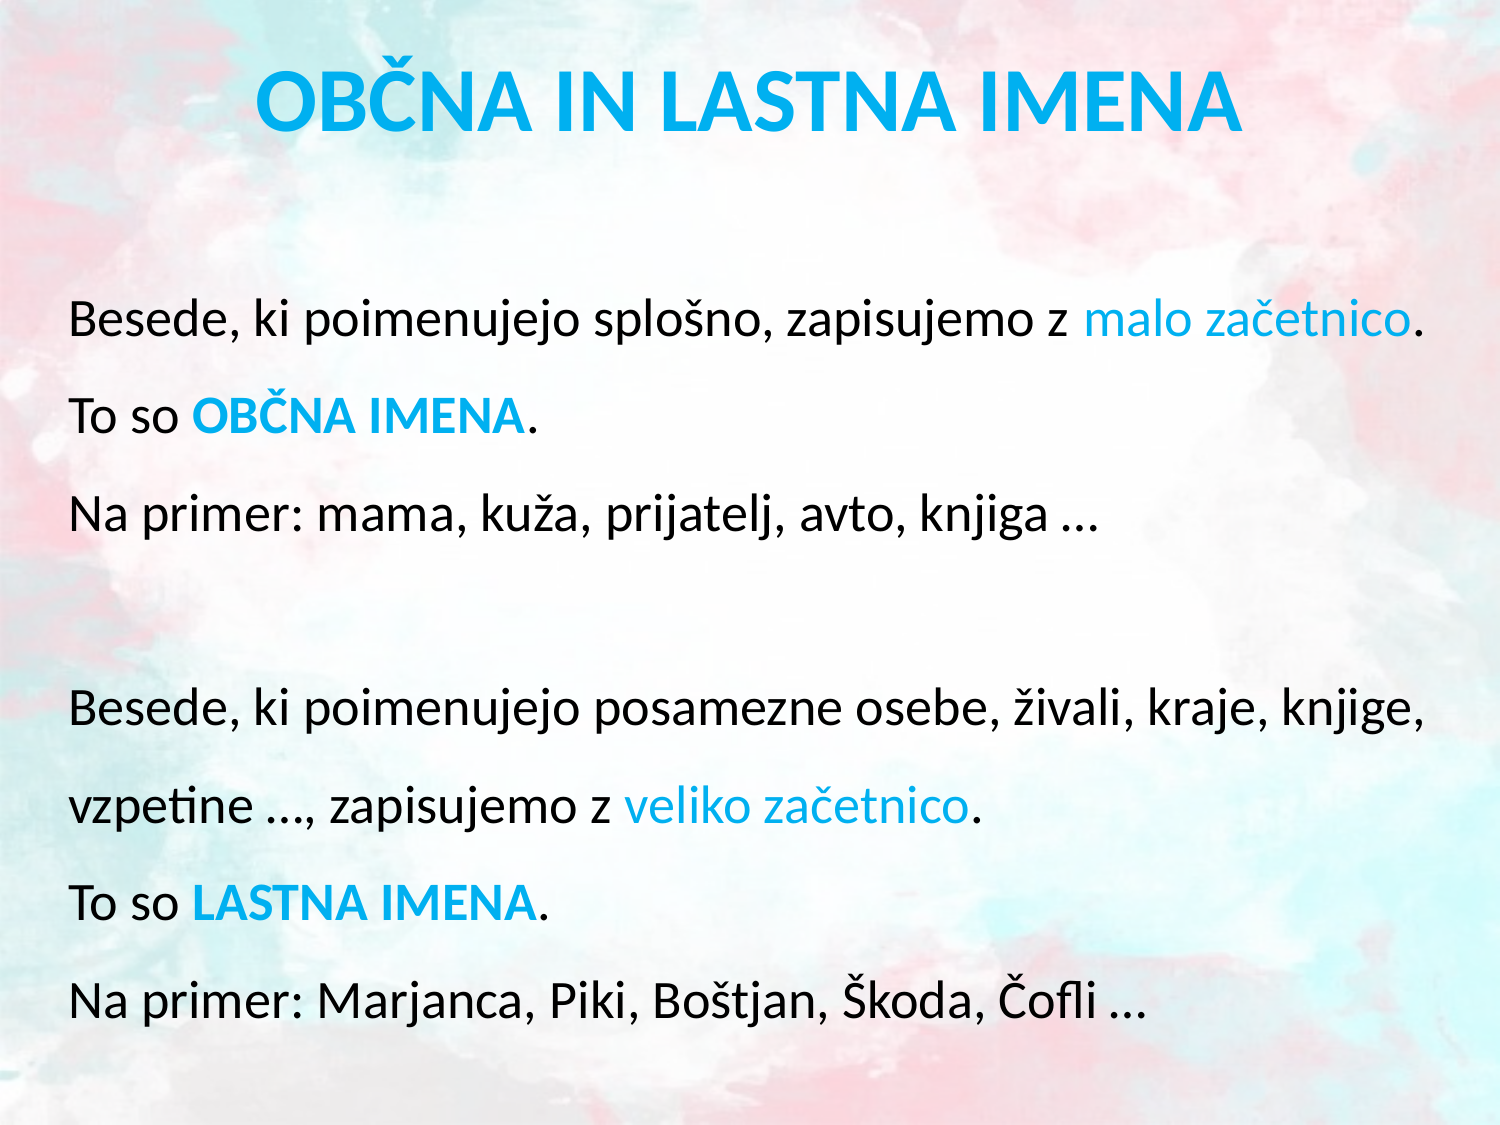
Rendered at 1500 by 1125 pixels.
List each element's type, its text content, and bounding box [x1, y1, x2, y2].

title OBČNA IN LASTNA IMENA [75, 1, 1425, 189]
list Besede, ki poimenujejo splošno, zapisujemo z malo začetnico. To so OBČNA IMENA. Na primer: mama, kuža, prijatelj, avto, knjiga … Besede, ki poimenujejo posamezne osebe, živali, kraje, knjige, vzpetine …, zapisujemo z veliko začetnico. To so LASTNA IMENA. Na primer: Marjanca, Piki, Boštjan, Škoda, Čofli … [53, 241, 1447, 1125]
